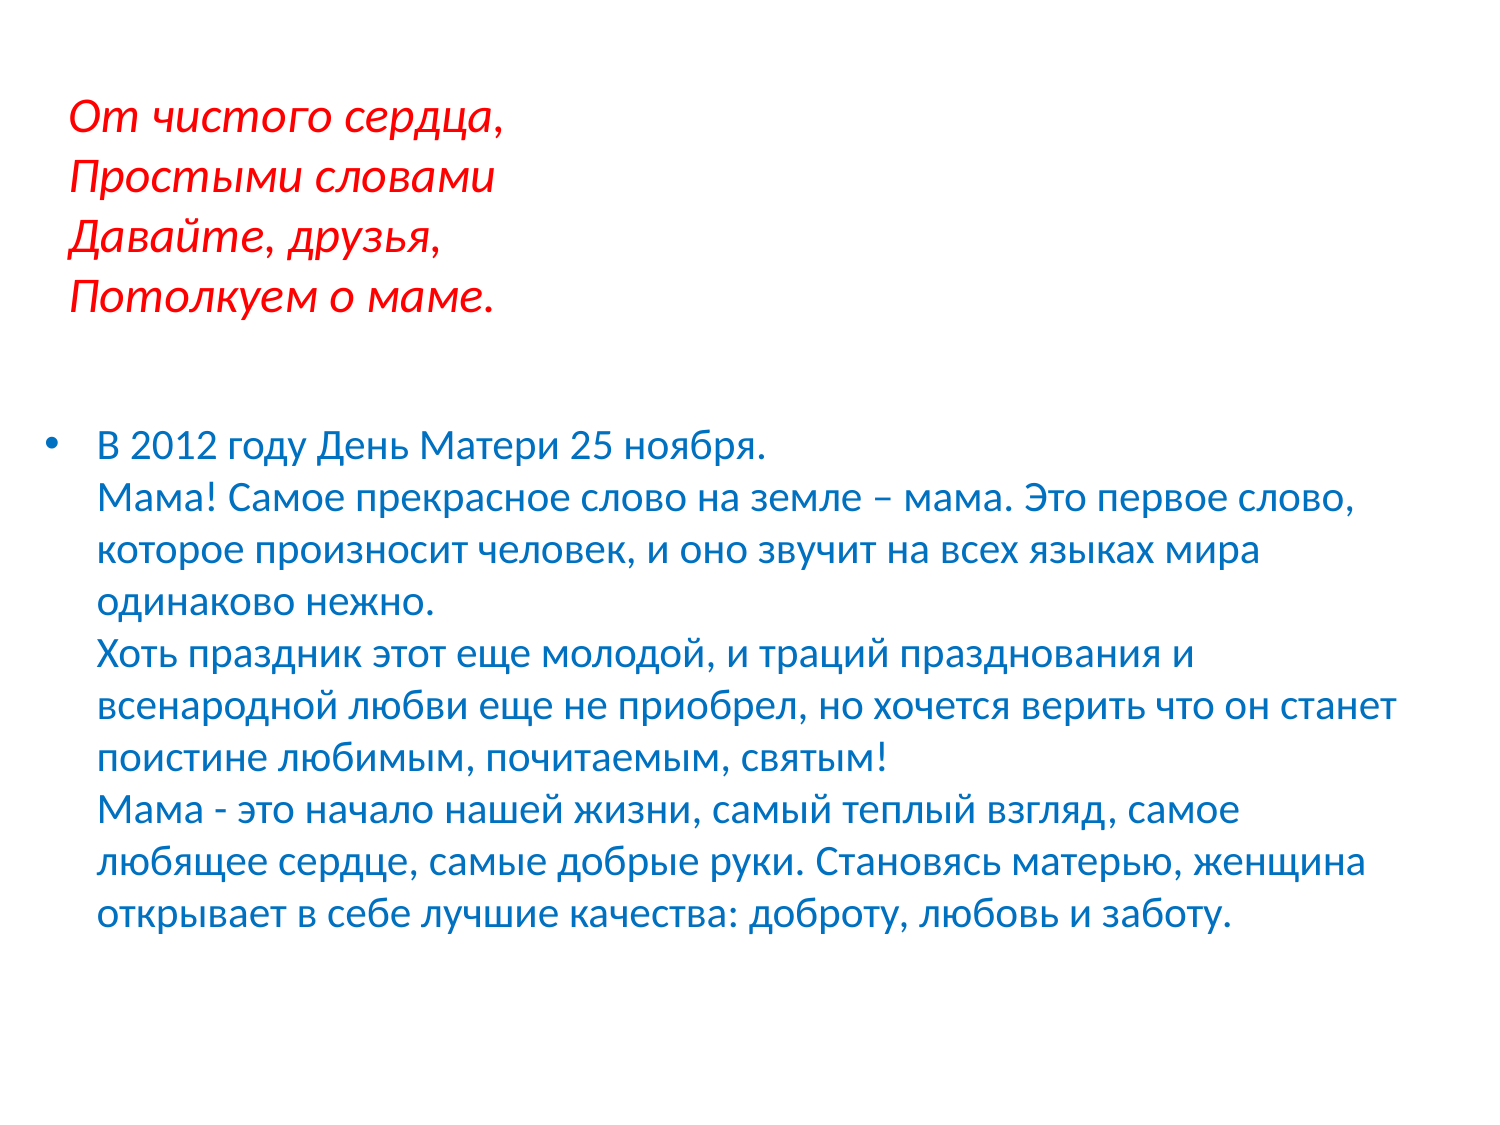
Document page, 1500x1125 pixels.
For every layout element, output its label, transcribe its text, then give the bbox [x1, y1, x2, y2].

list В 2012 году День Матери 25 ноября. Мама! Самое прекрасное слово на земле – мама. Это первое слово, которое произносит человек, и оно звучит на всех языках мира одинаково нежно. Хоть праздник этот еще молодой, и траций празднования и всенародной любви еще не приобрел, но хочется верить что он станет поистине любимым, почитаемым, святым! Мама - это начало нашей жизни, самый теплый взгляд, самое любящее сердце, самые добрые руки. Становясь матерью, женщина открывает в себе лучшие качества: доброту, любовь и заботу. [29, 408, 1425, 1005]
title От чистого сердца, Простыми словами Давайте, друзья, Потолкуем о маме. [53, 78, 869, 327]
